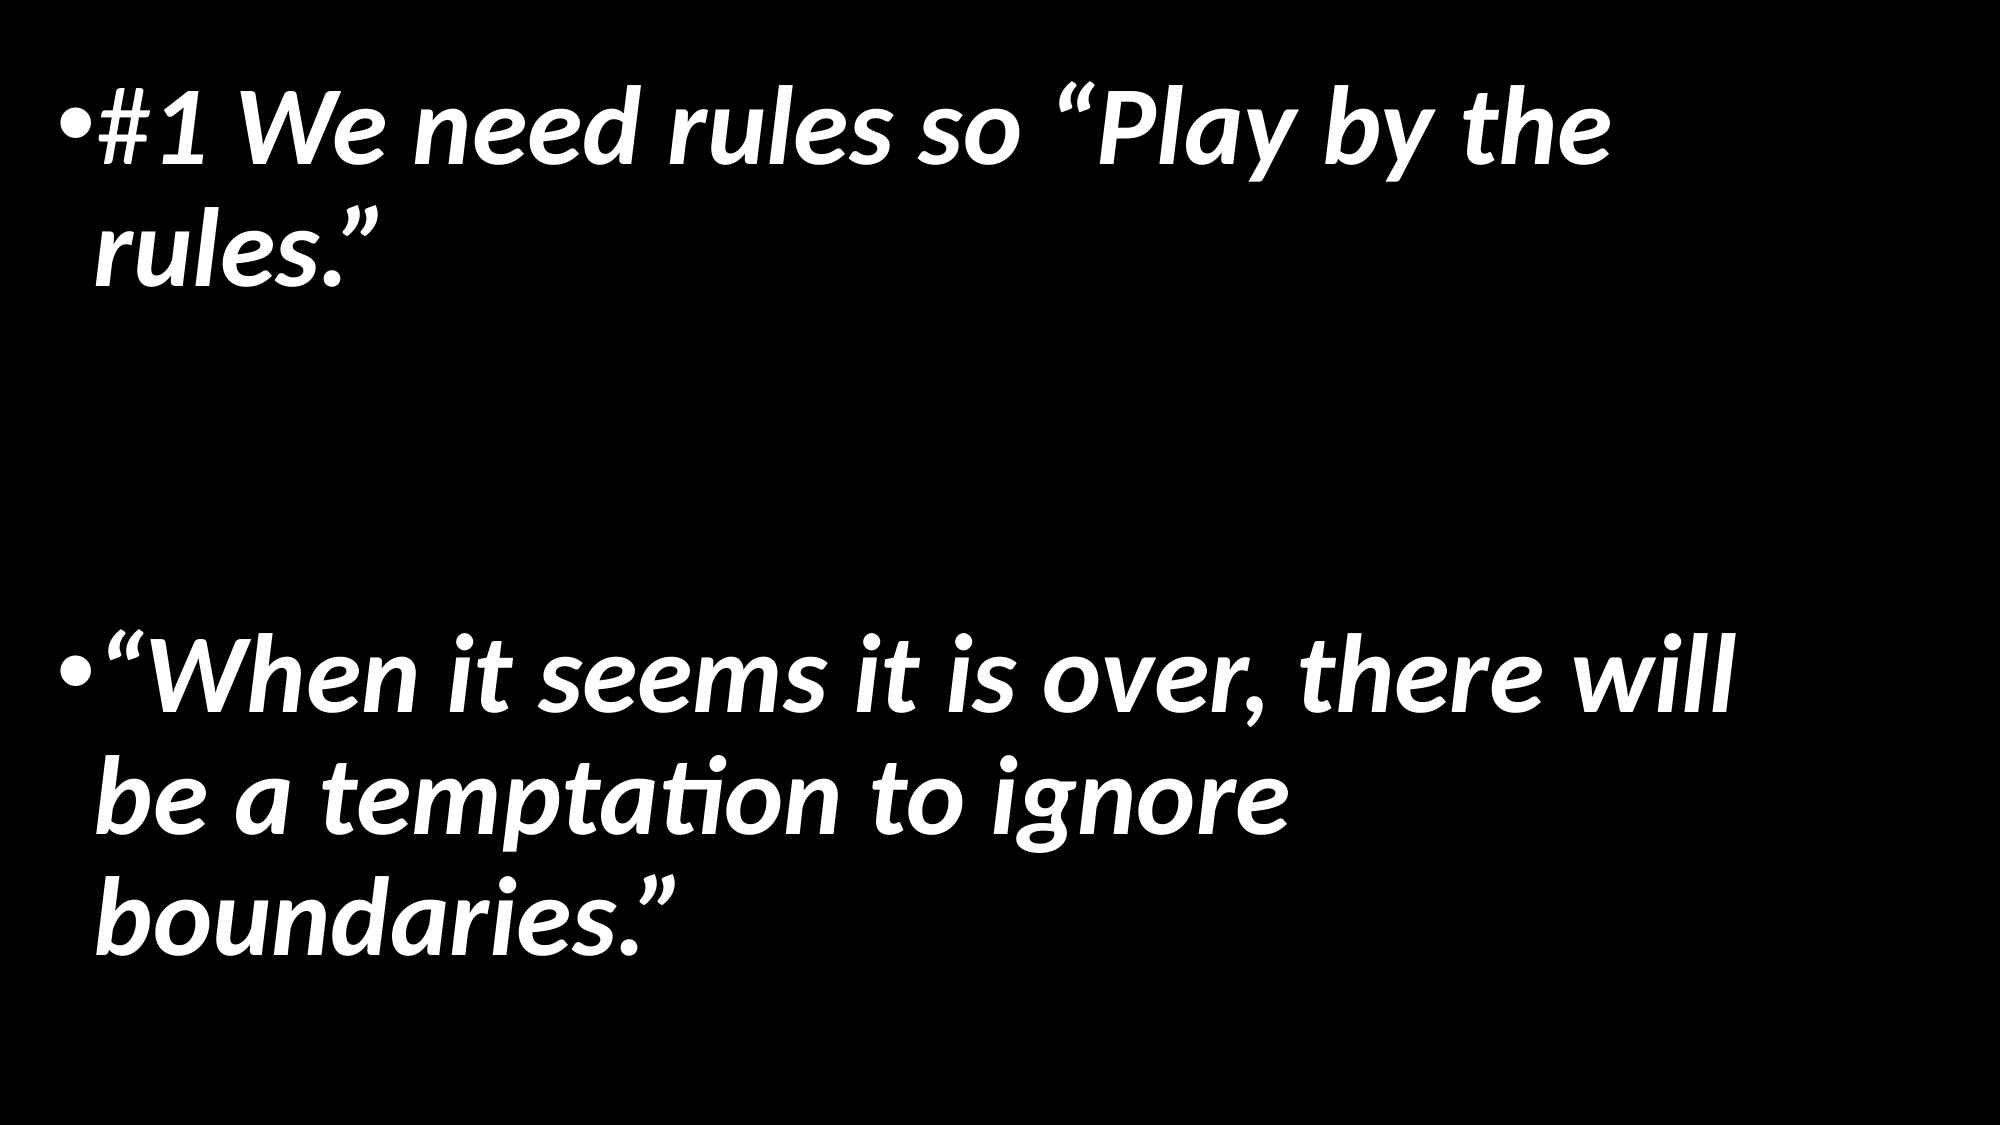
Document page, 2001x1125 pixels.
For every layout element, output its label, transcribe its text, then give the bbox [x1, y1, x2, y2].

list #1 We need rules so “Play by the rules.” “When it seems it is over, there will be a temptation to ignore boundaries.” [41, 59, 1863, 1014]
